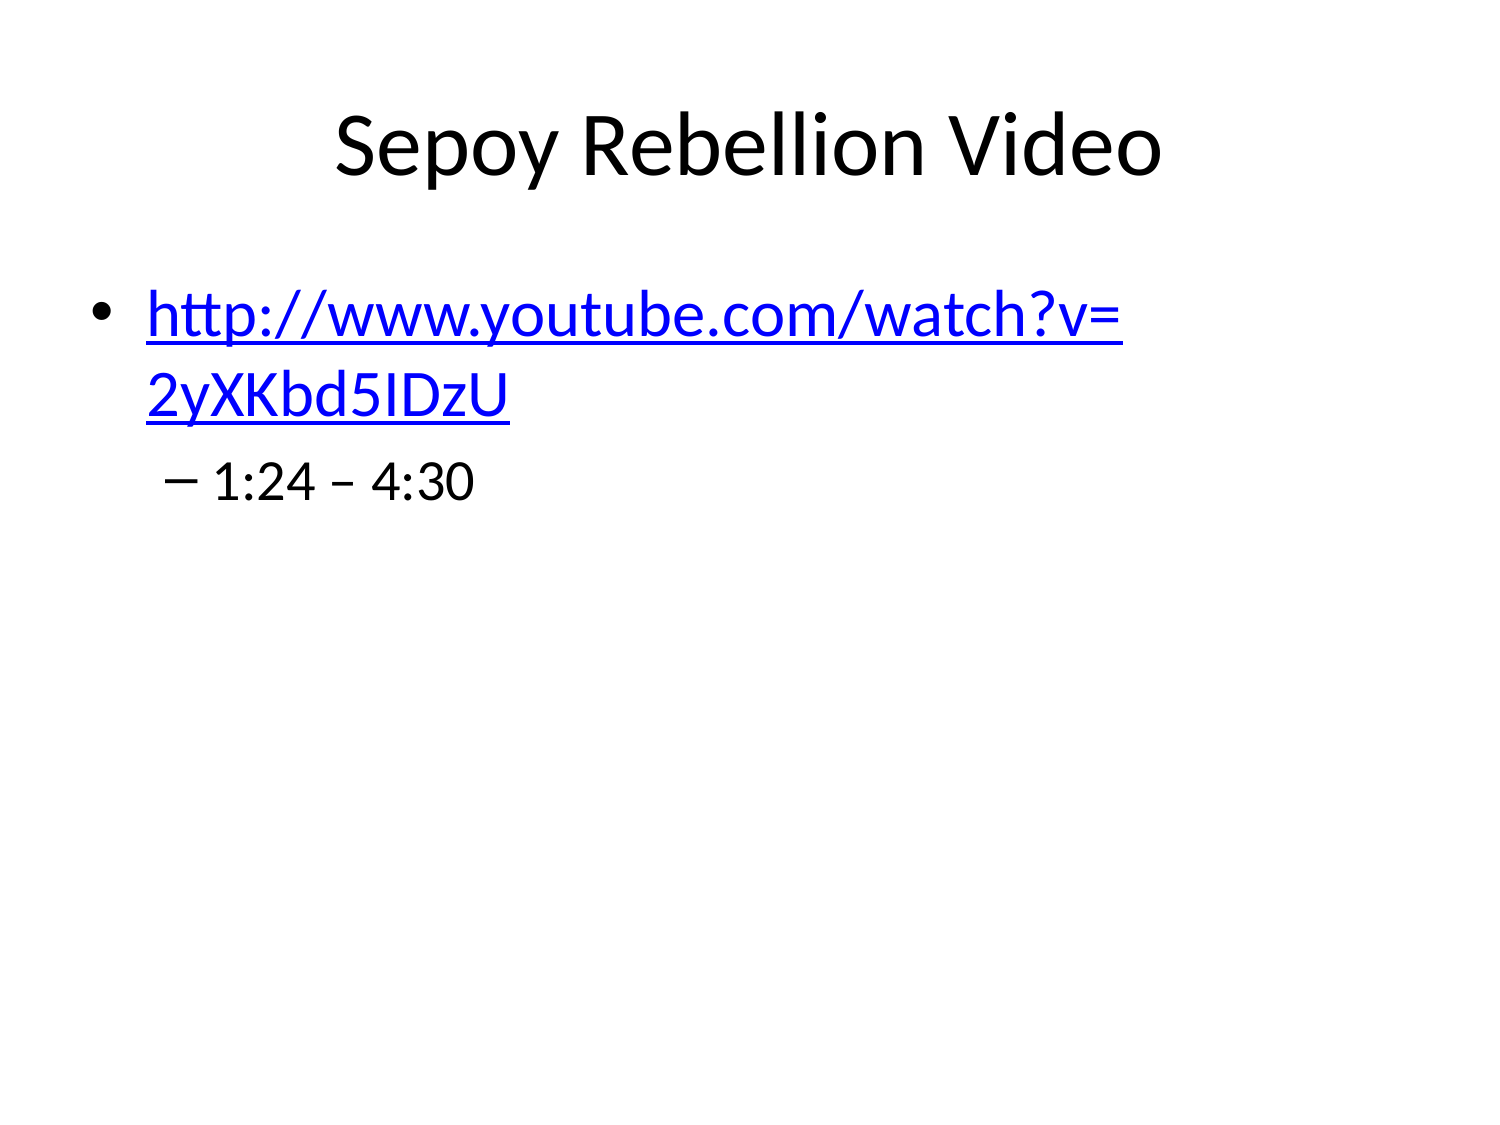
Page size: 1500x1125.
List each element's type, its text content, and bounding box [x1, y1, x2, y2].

list http://www.youtube.com/watch?v=2yXKbd5IDzU 1:24 – 4:30 [75, 262, 1425, 1005]
title Sepoy Rebellion Video [75, 45, 1425, 233]
